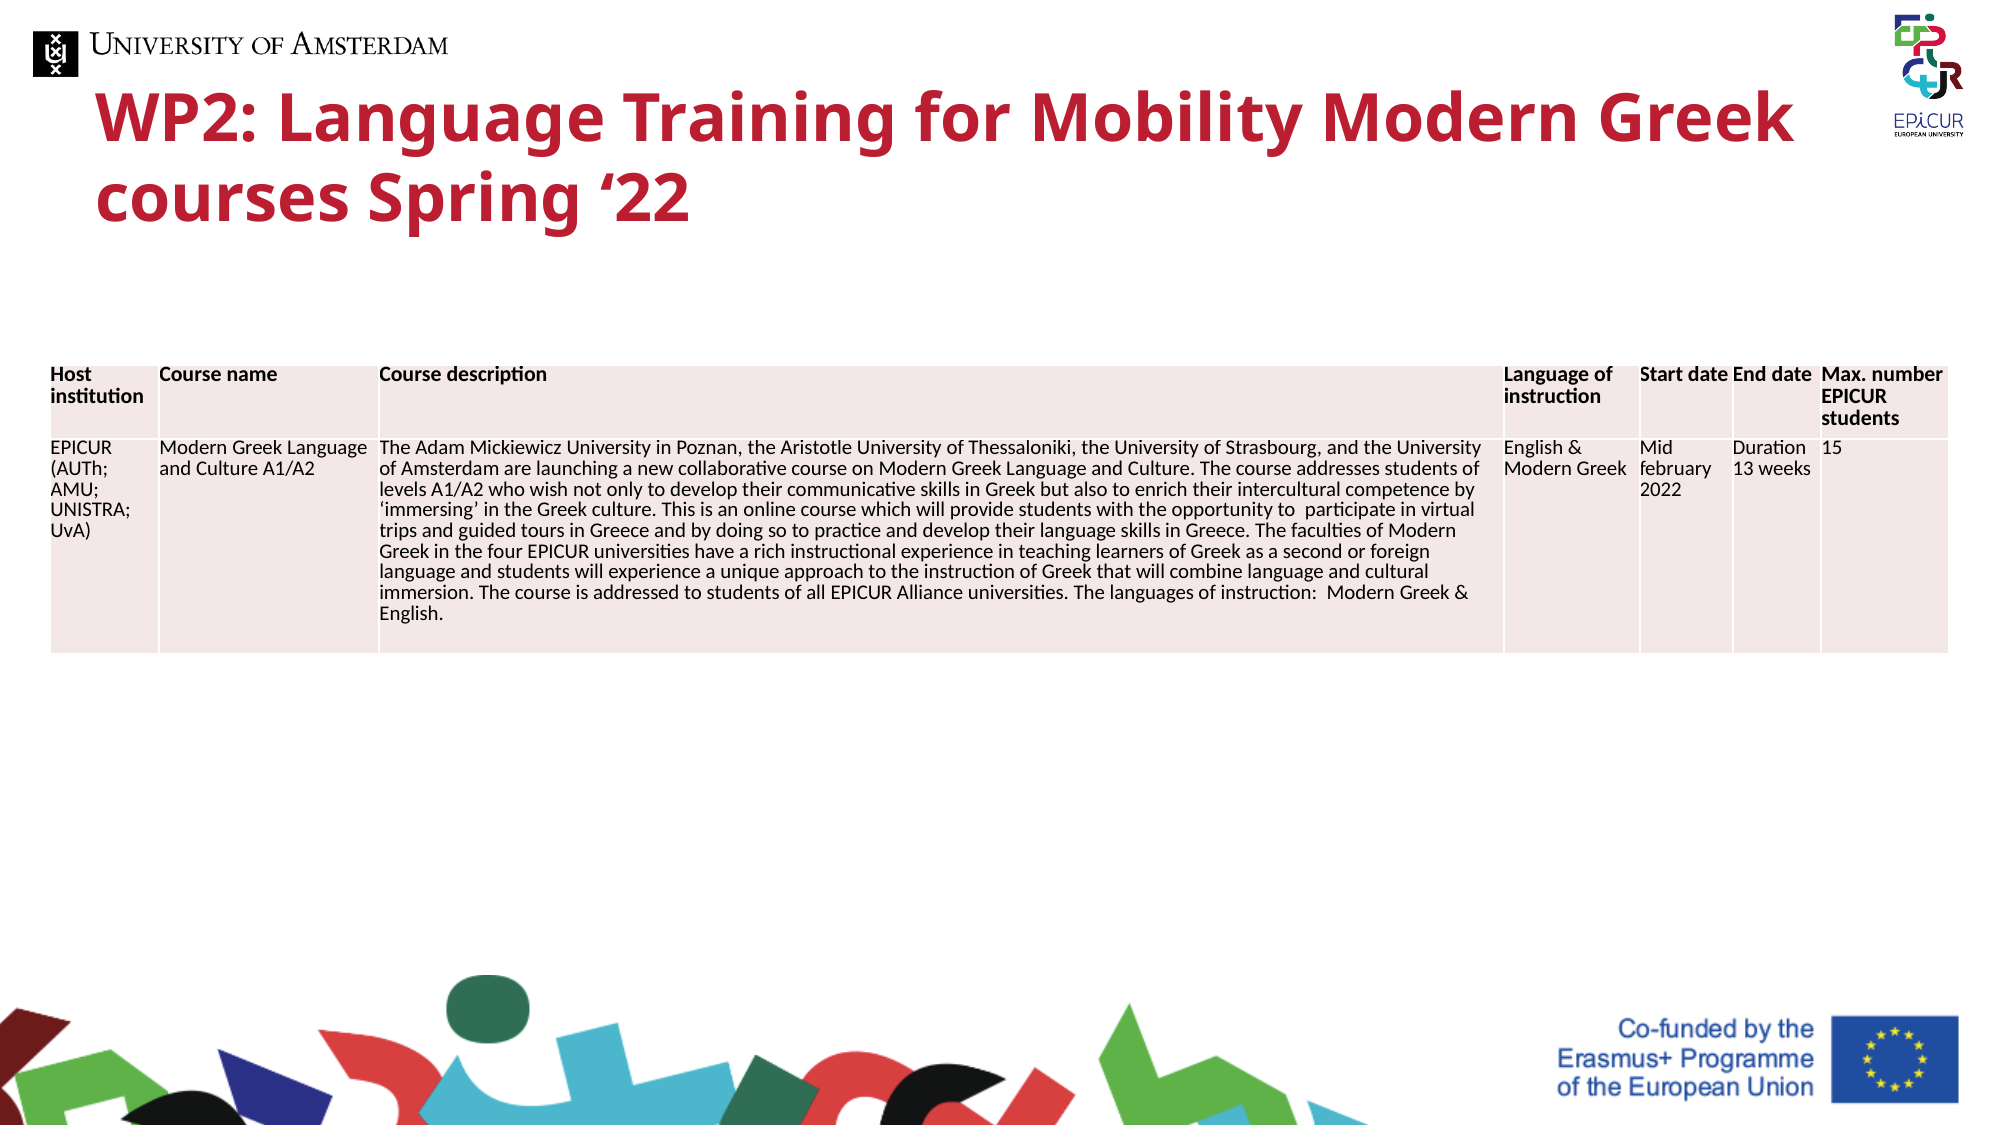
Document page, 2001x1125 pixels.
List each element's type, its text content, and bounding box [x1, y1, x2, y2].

table_header Host institution [51, 366, 158, 438]
table_cell EPICUR (AUTh; AMU; UNISTRA; UvA) [51, 440, 158, 653]
picture [0, 975, 2001, 1125]
picture [33, 31, 448, 77]
title WP2: Language Training for Mobility Modern Greek courses Spring ‘22 [80, 78, 1911, 232]
table_header Language of instruction [1505, 366, 1639, 438]
picture [1867, 0, 1991, 164]
table_cell Modern Greek Language and Culture A1/A2 [160, 440, 378, 653]
table_cell 15 [1822, 440, 1948, 653]
table_header Course name [160, 366, 378, 438]
table_cell English & Modern Greek [1505, 440, 1639, 653]
table_header Max. number EPICUR students [1822, 366, 1948, 438]
table_header End date [1734, 366, 1820, 438]
table_header Start date [1641, 366, 1732, 438]
table_cell Duration 13 weeks [1734, 440, 1820, 653]
table_header Course description [380, 366, 1503, 438]
table_cell The Adam Mickiewicz University in Poznan, the Aristotle University of Thessaloniki, the University of Strasbourg, and the University of Amsterdam are launching a new collaborative course on Modern Greek Language and Culture. The course addresses students of levels A1/A2 who wish not only to develop their communicative skills in Greek but also to enrich their intercultural competence by ‘immersing’ in the Greek culture. This is an online course which will provide students with the opportunity to participate in virtual trips and guided tours in Greece and by doing so to practice and develop their language skills in Greece. The faculties of Modern Greek in the four EPICUR universities have a rich instructional experience in teaching learners of Greek as a second or foreign language and students will experience a unique approach to the instruction of Greek that will combine language and cultural immersion. The course is addressed to students of all EPICUR Alliance universities. The languages of instruction: Modern Greek & English. [380, 440, 1503, 653]
table_cell Mid february 2022 [1641, 440, 1732, 653]
